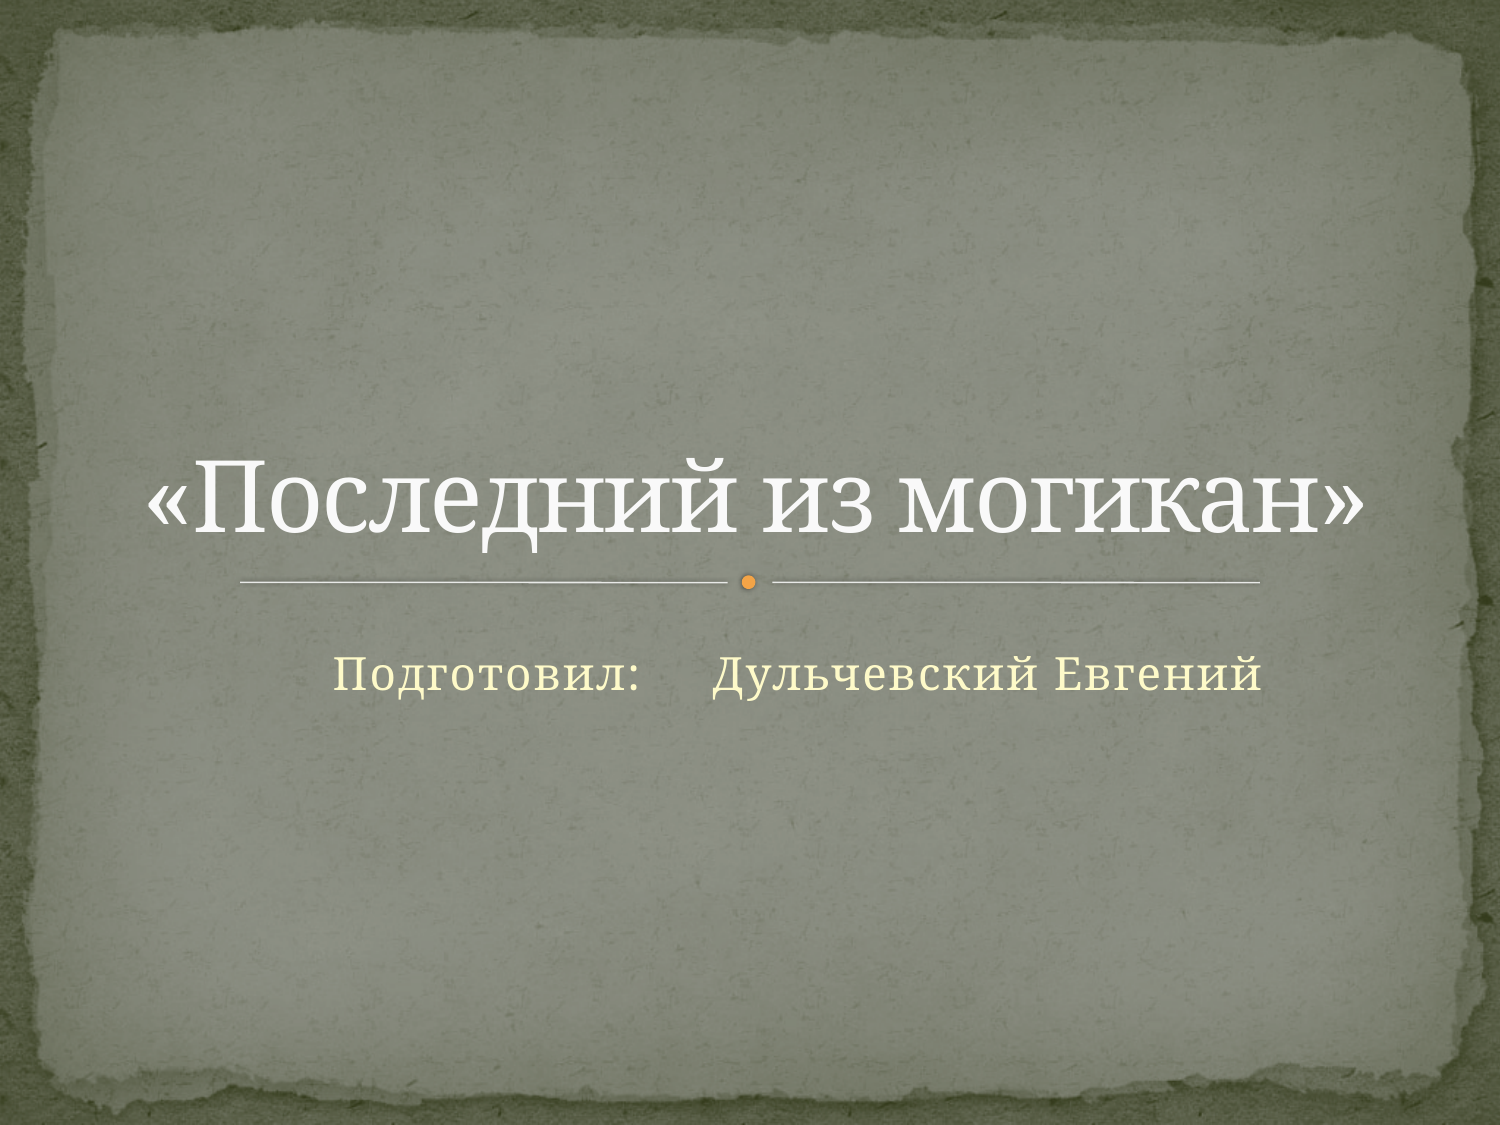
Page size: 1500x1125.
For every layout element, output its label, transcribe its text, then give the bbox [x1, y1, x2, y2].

subtitle Подготовил: Дульчевский Евгений [225, 637, 1372, 925]
title «Последний из могикан» [74, 235, 1438, 561]
